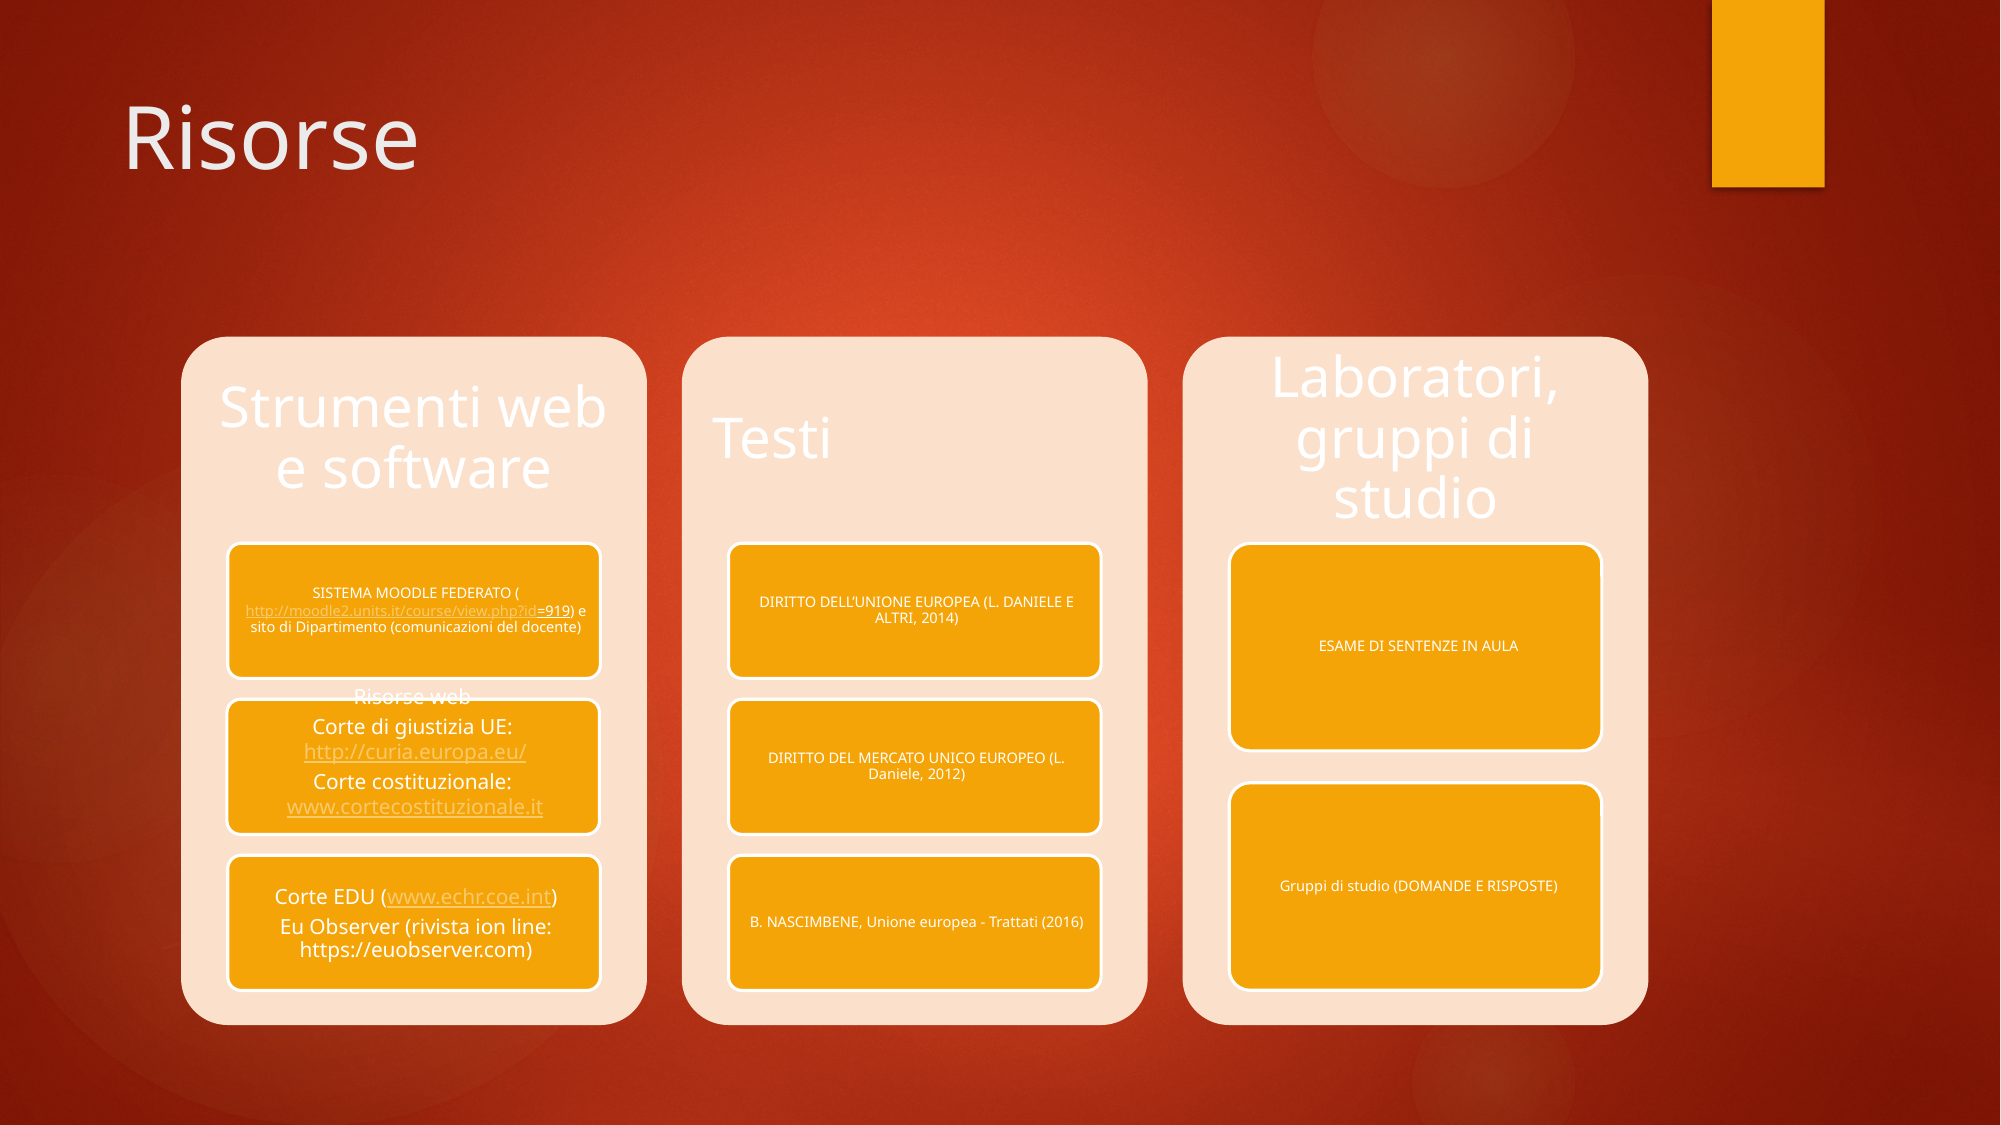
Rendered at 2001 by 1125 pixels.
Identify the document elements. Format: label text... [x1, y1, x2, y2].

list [180, 336, 1649, 1026]
title Risorse [106, 74, 1649, 304]
